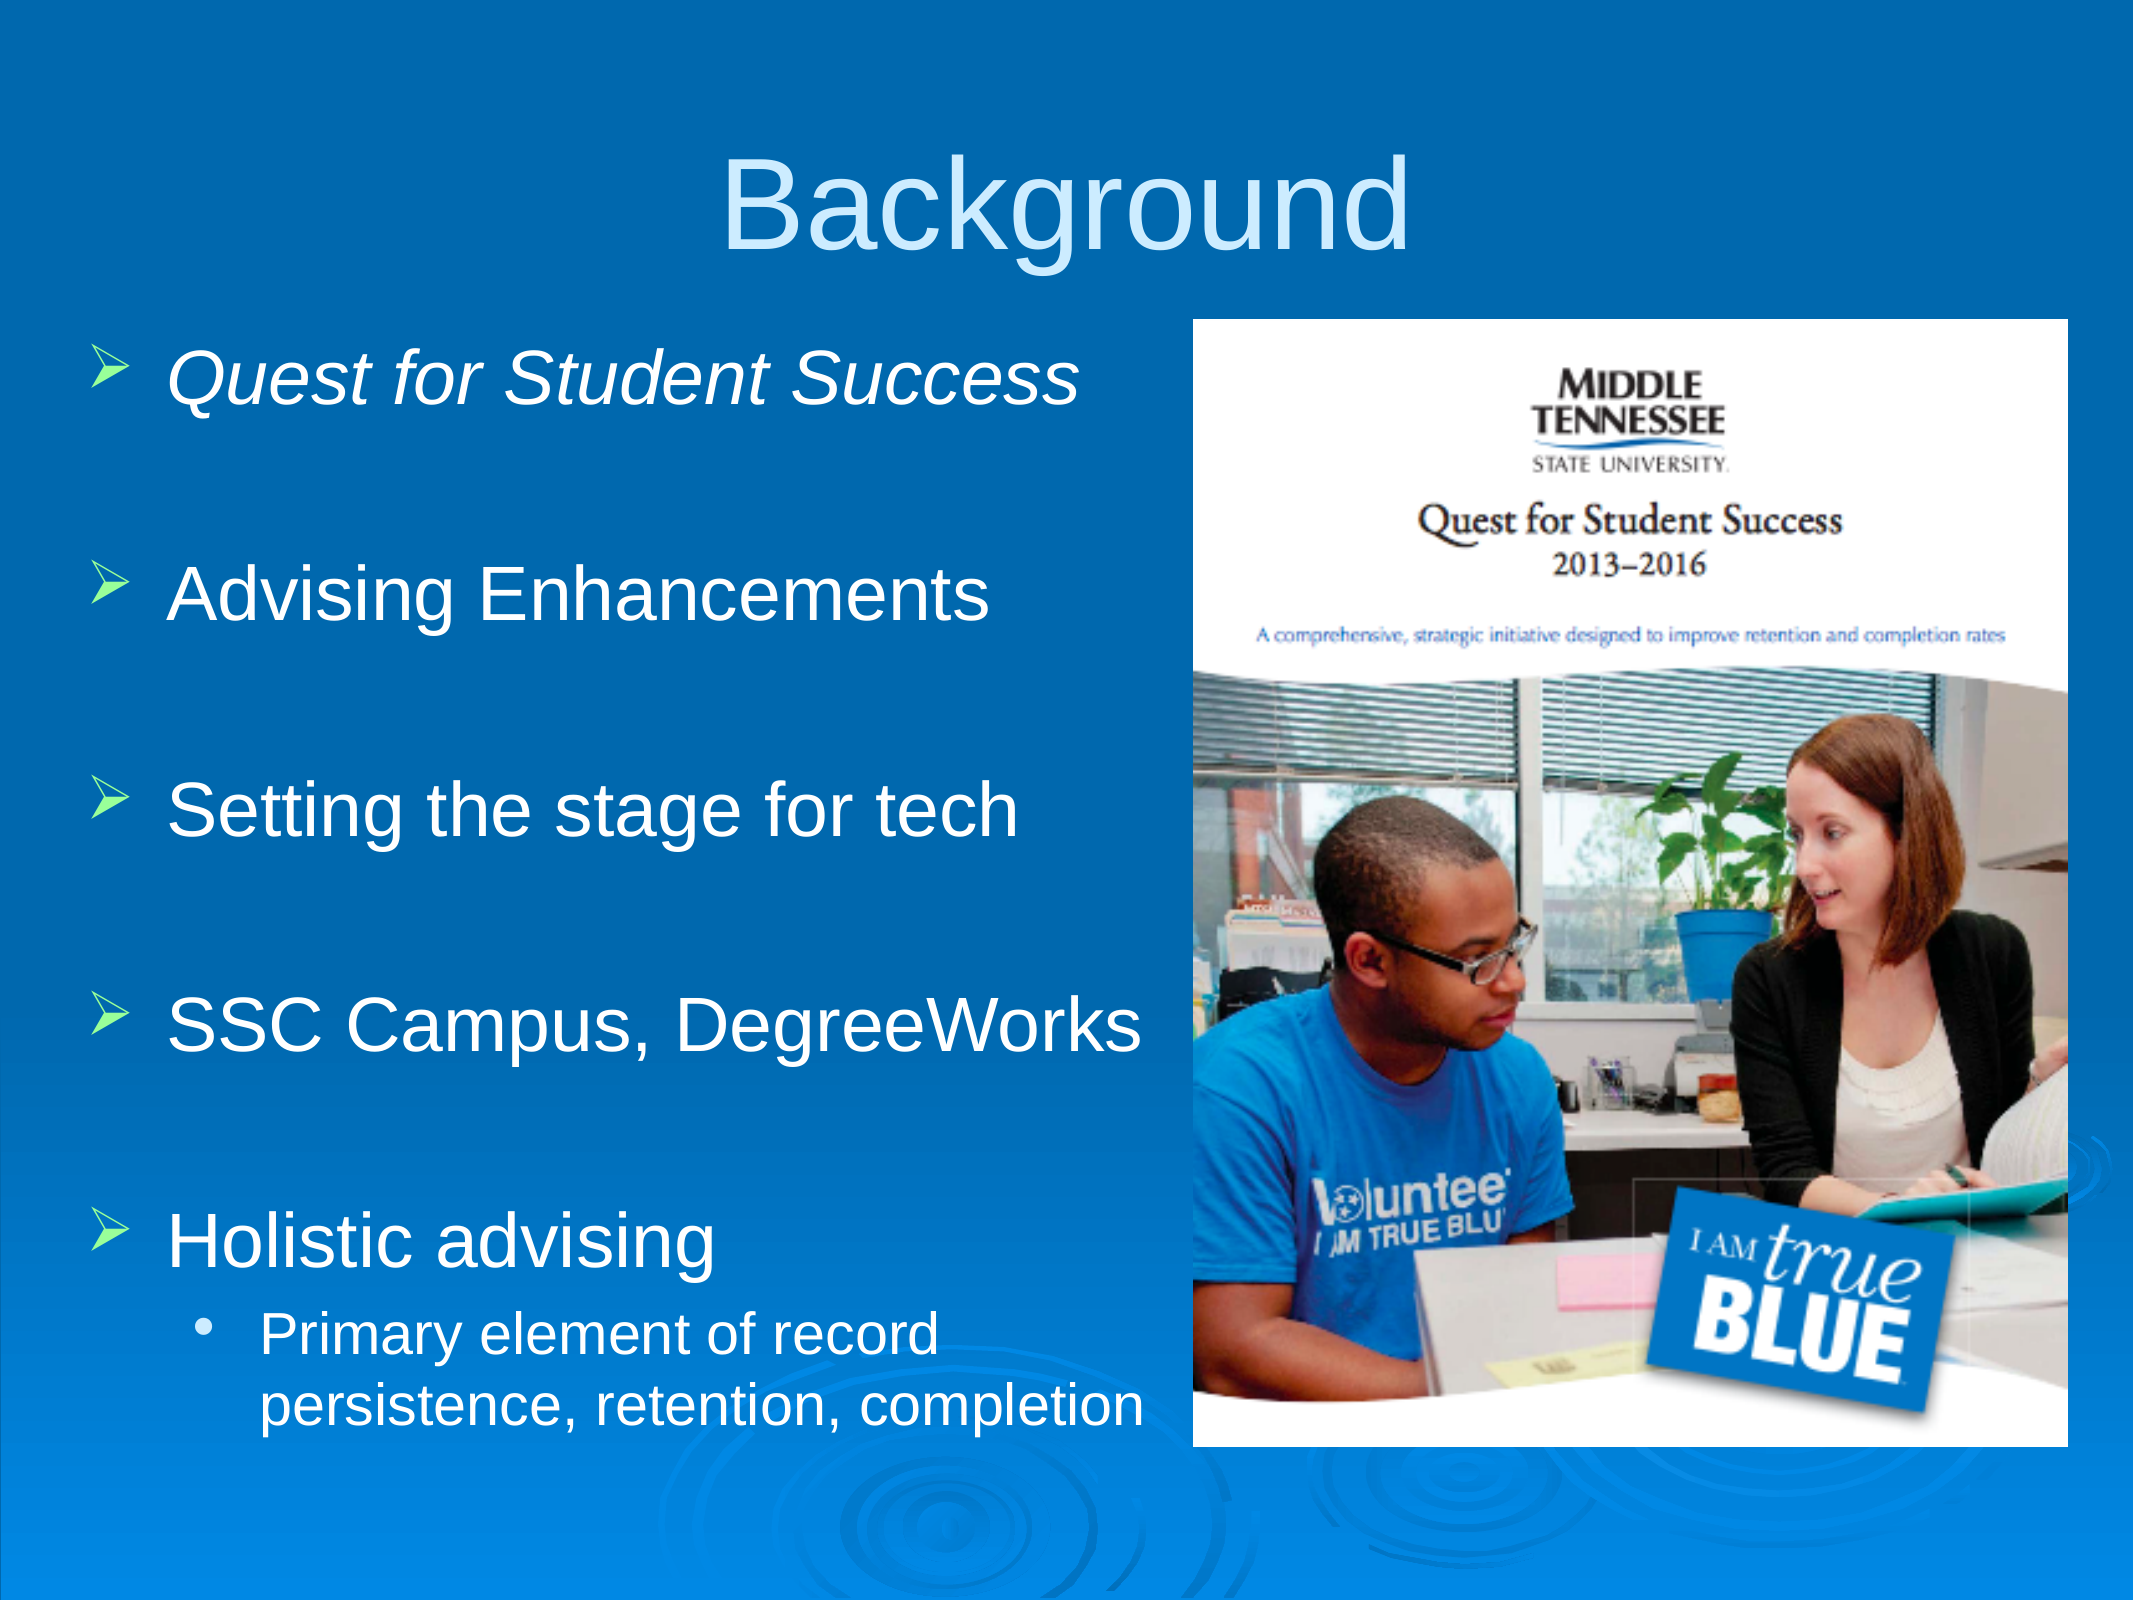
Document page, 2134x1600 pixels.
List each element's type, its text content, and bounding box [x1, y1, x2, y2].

title Background [106, 64, 2027, 319]
picture [1127, 319, 2134, 1448]
list Quest for Student Success Advising Enhancements Setting the stage for tech SSC Campus, DegreeWorks Holistic advising Primary element of record persistence, retention, completion [70, 319, 1174, 1458]
